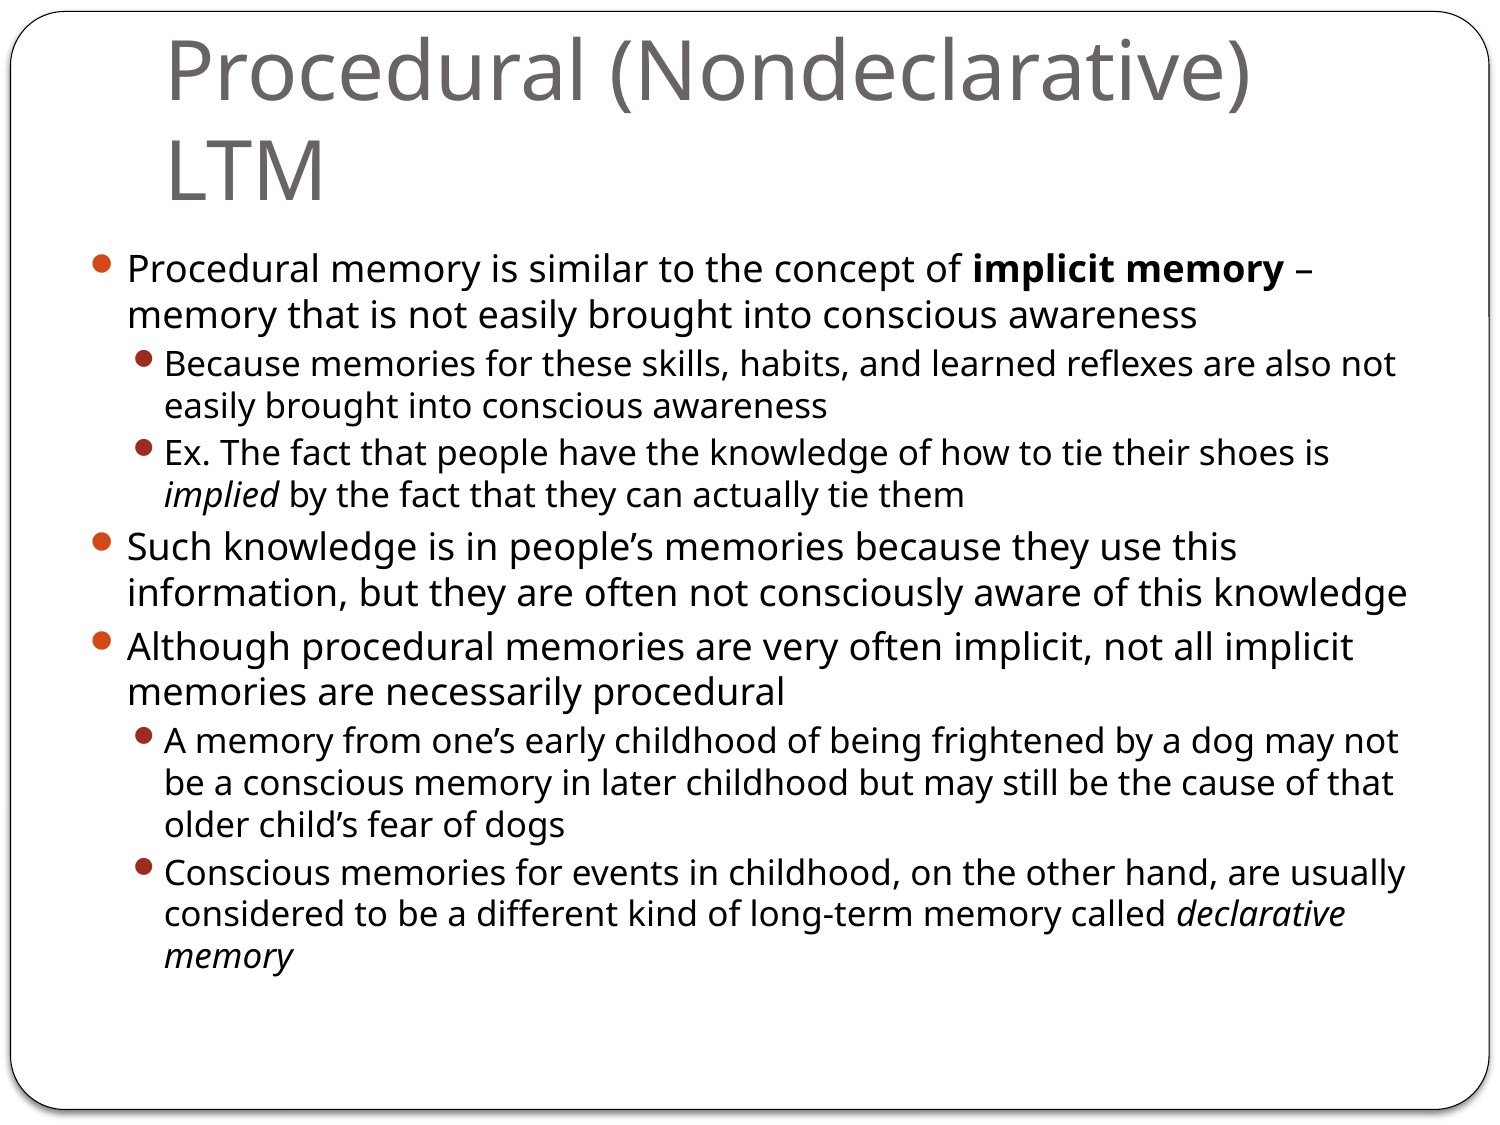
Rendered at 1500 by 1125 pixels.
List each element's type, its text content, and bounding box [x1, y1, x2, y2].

title Procedural (Nondeclarative) LTM [150, 45, 1425, 233]
list Procedural memory is similar to the concept of implicit memory – memory that is not easily brought into conscious awareness Because memories for these skills, habits, and learned reflexes are also not easily brought into conscious awareness Ex. The fact that people have the knowledge of how to tie their shoes is implied by the fact that they can actually tie them Such knowledge is in people’s memories because they use this information, but they are often not consciously aware of this knowledge Although procedural memories are very often implicit, not all implicit memories are necessarily procedural A memory from one’s early childhood of being frightened by a dog may not be a conscious memory in later childhood but may still be the cause of that older child’s fear of dogs Conscious memories for events in childhood, on the other hand, are usually considered to be a different kind of long-term memory called declarative memory [75, 237, 1425, 988]
